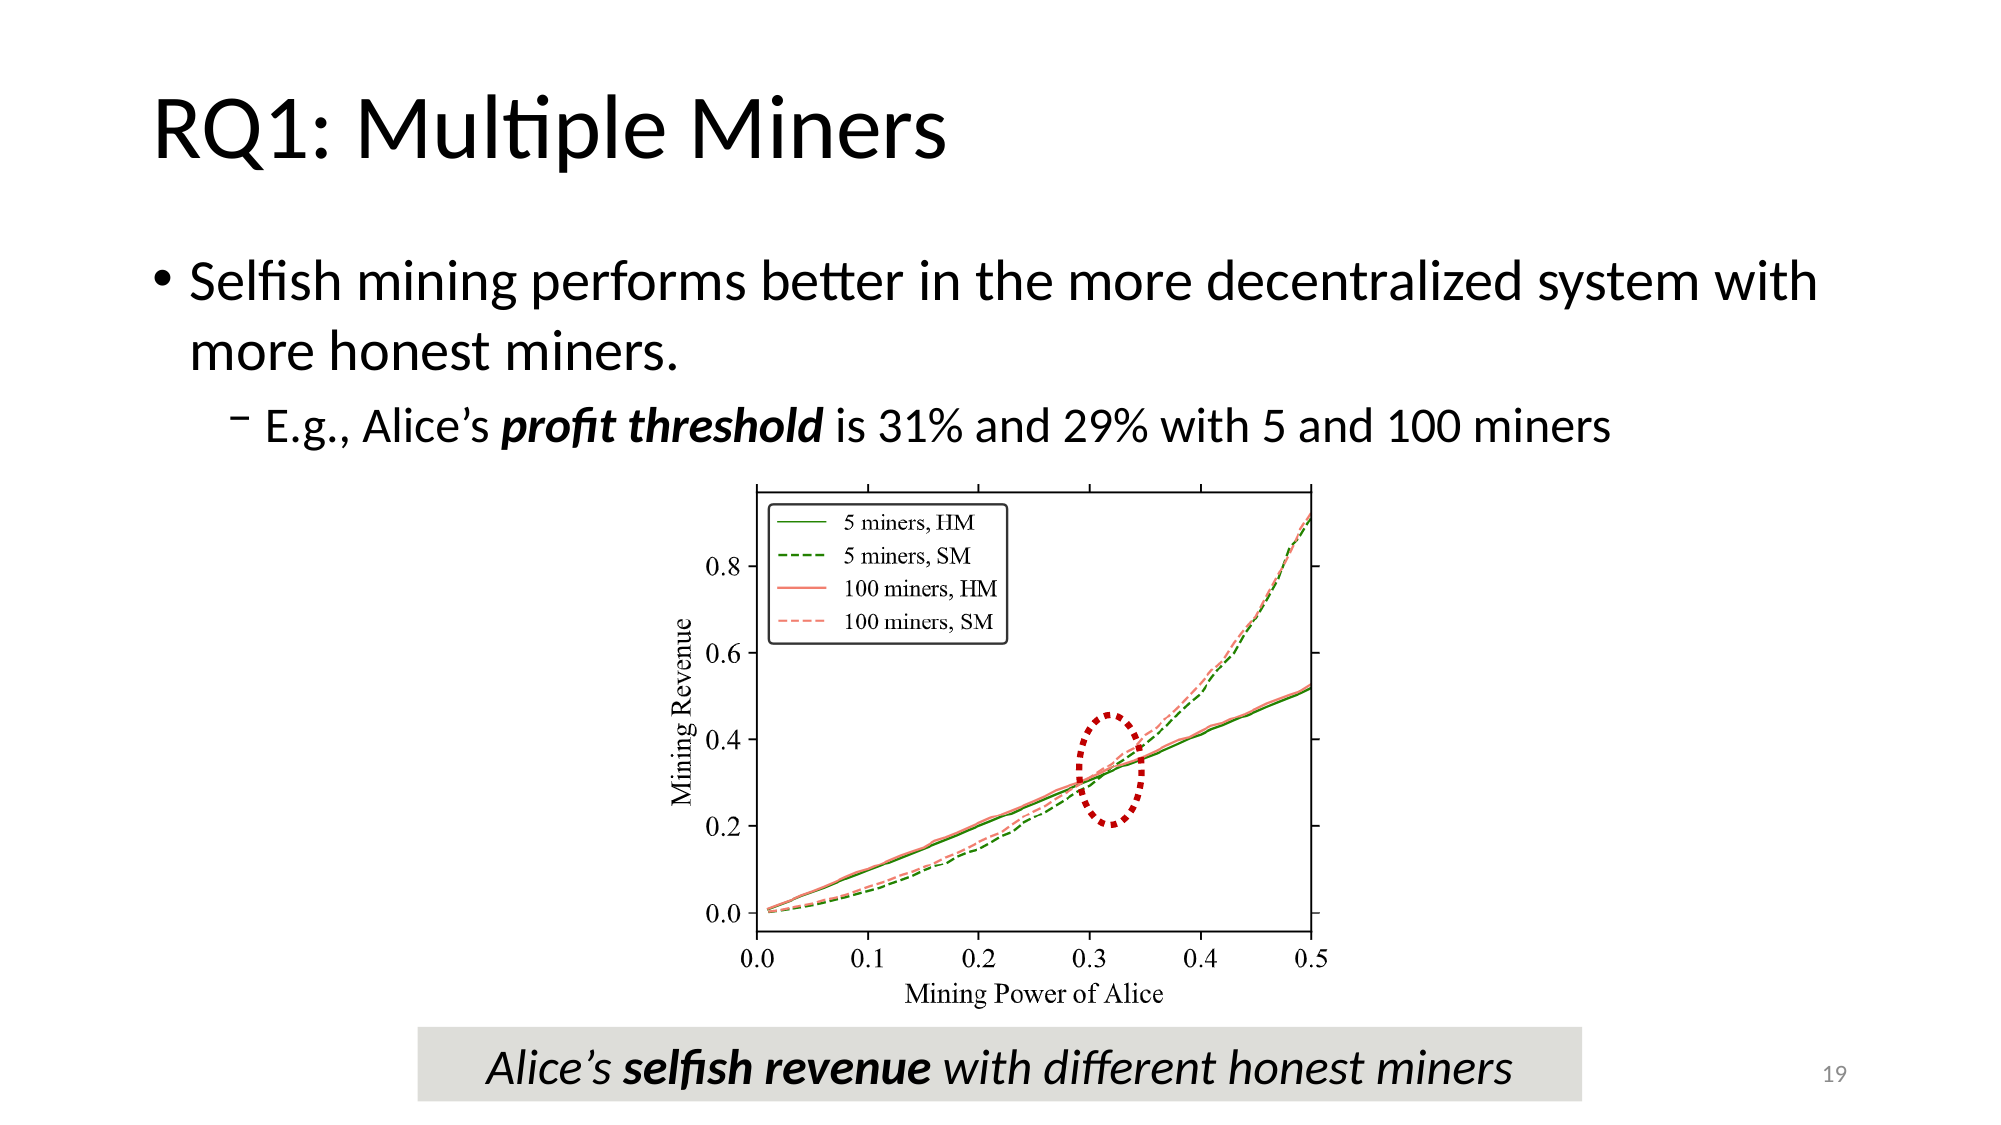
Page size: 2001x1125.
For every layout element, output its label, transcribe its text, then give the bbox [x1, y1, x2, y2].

picture [655, 473, 1345, 1011]
title RQ1: Multiple Miners [137, 59, 1863, 198]
slide_number 19 [1412, 1042, 1863, 1103]
text_box Alice’s selfish revenue with different honest miners [417, 1026, 1583, 1102]
list Selfish mining performs better in the more decentralized system with more honest miners. E.g., Alice’s profit threshold is 31% and 29% with 5 and 100 miners [137, 234, 1863, 563]
